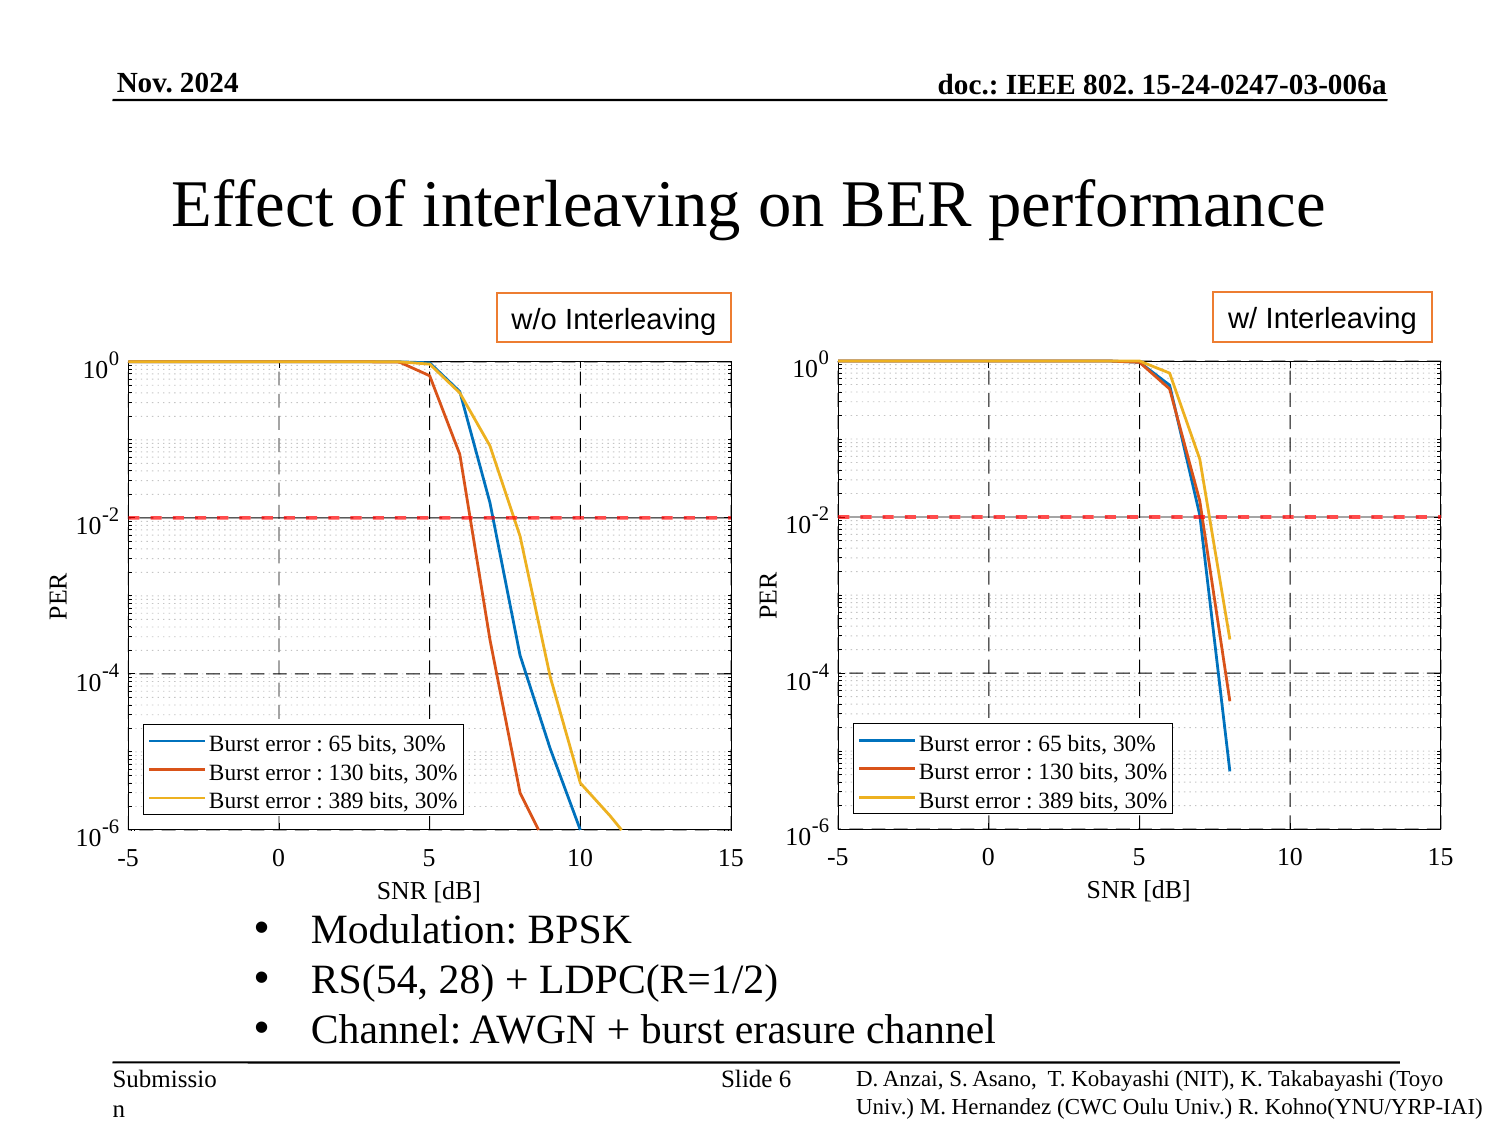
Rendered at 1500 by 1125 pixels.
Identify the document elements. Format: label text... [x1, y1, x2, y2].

title Effect of interleaving on BER performance [112, 112, 1388, 288]
picture [756, 348, 1454, 902]
slide_number Slide 6 [712, 1062, 800, 1093]
text_box w/o Interleaving [496, 292, 732, 343]
text_box w/ Interleaving [1212, 291, 1433, 343]
text_box Modulation: BPSK RS(54, 28) + LDPC(R=1/2) Channel: AWGN + burst erasure channel [239, 894, 1360, 1060]
picture [46, 349, 744, 903]
